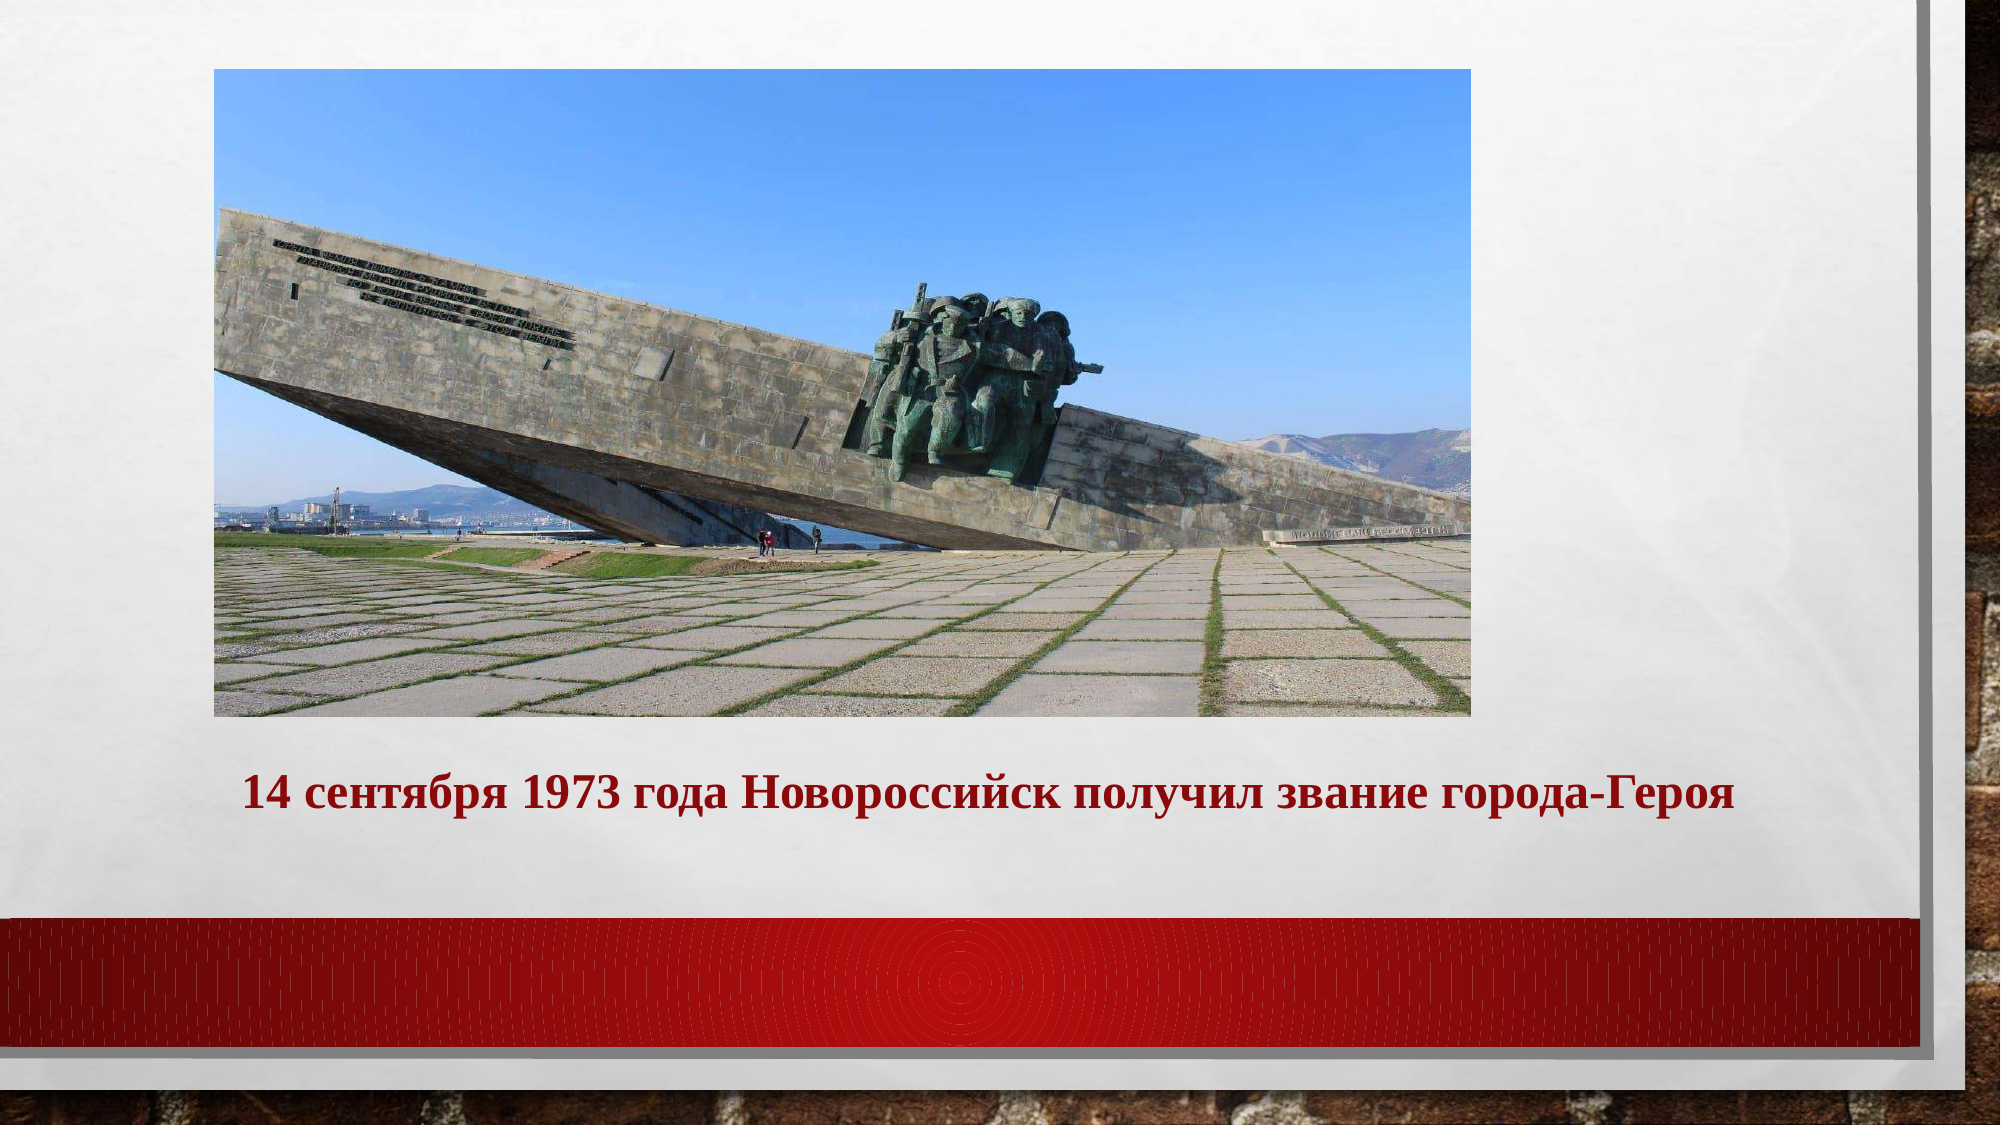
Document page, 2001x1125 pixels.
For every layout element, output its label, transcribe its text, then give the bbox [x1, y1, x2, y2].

picture [0, 0, 2000, 1125]
picture [214, 69, 1472, 717]
text_box 14 сентября 1973 года Новороссийск получил звание города-Героя [183, 751, 1795, 827]
